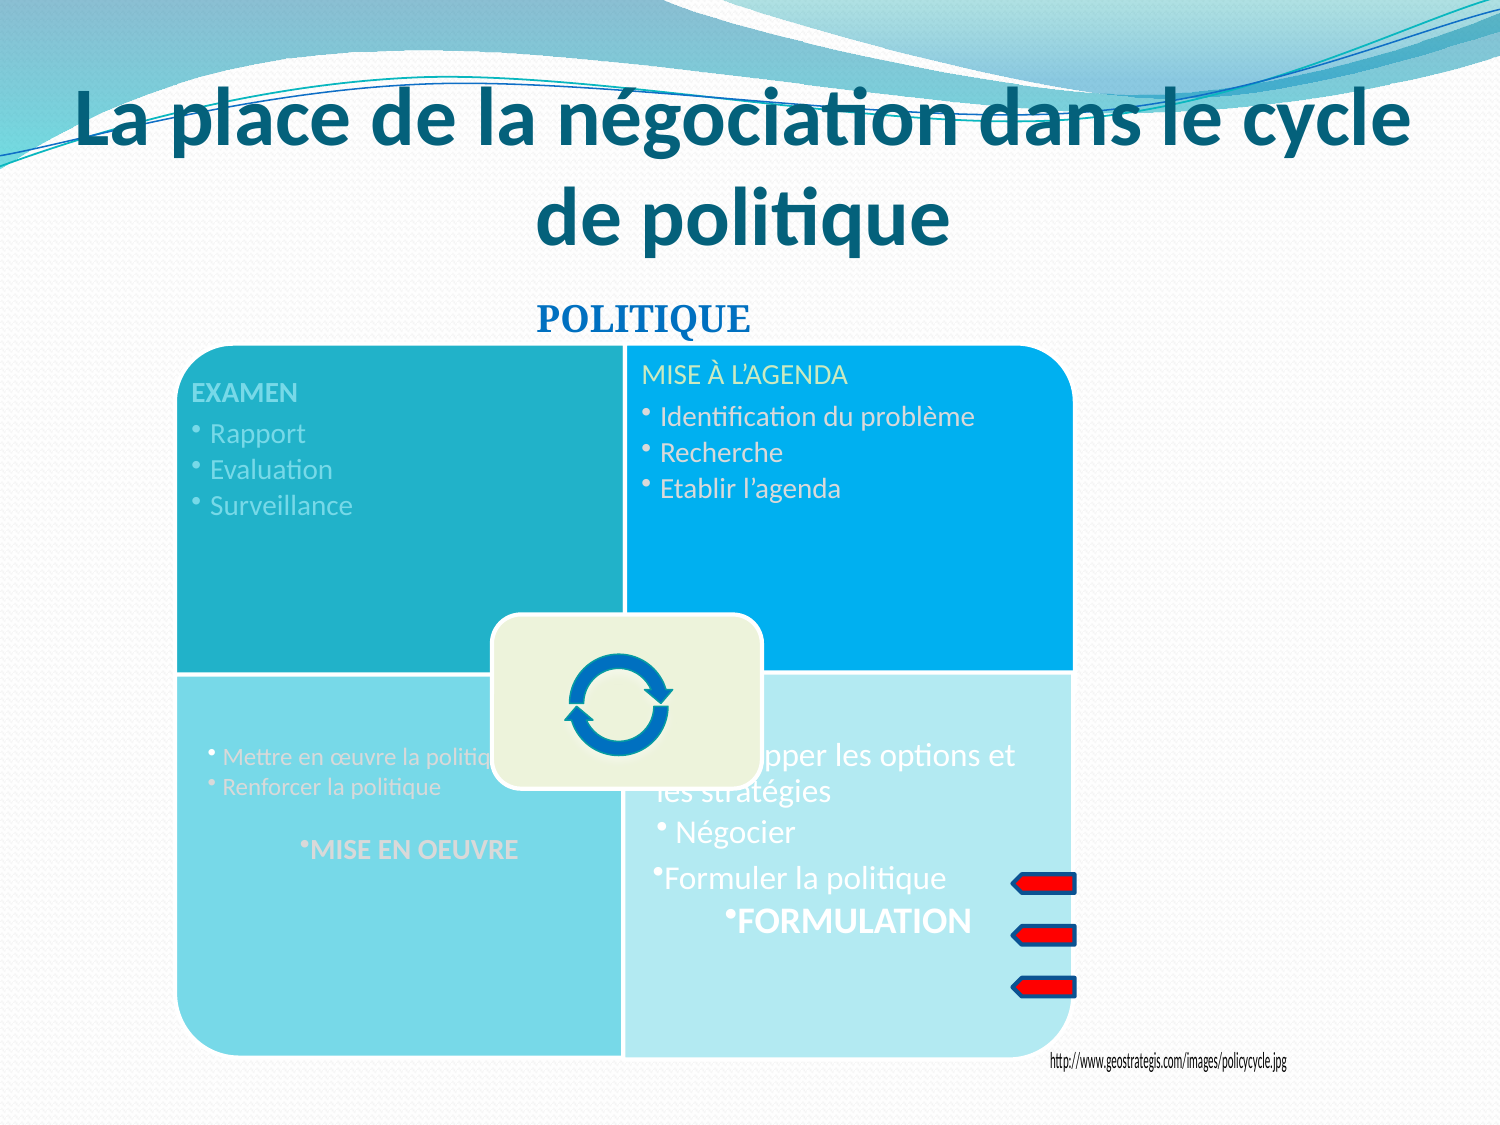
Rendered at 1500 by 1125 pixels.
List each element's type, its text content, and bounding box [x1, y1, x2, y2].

picture [1049, 1046, 1500, 1095]
text_box POLITIQUE [412, 287, 875, 348]
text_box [174, 352, 1076, 1051]
title La place de la négociation dans le cycle de politique [24, 45, 1463, 263]
